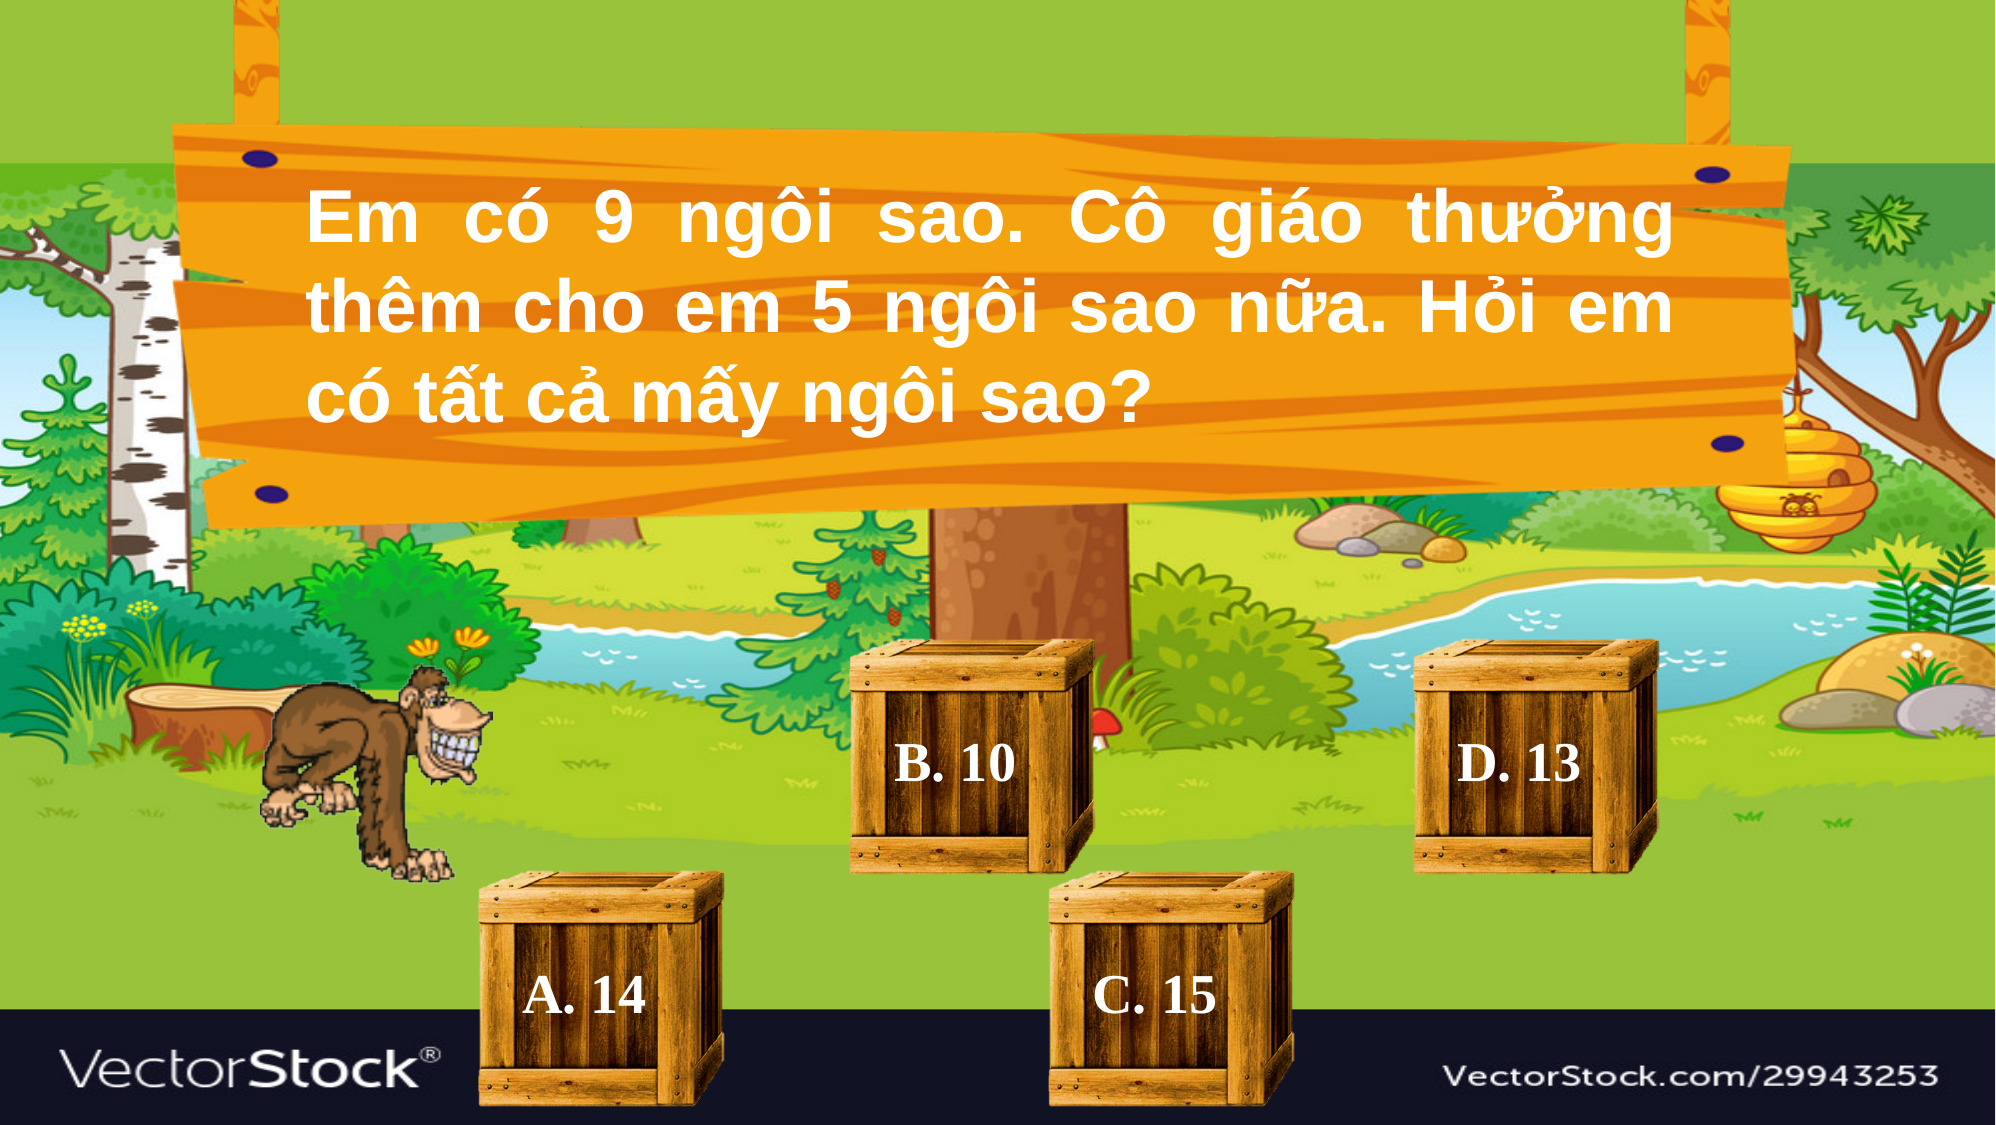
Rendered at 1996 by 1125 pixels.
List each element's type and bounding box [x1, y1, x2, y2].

picture [0, 0, 1996, 1125]
text_box [1048, 867, 1297, 1112]
text_box [1412, 636, 1662, 880]
text_box [848, 636, 1098, 880]
text_box [477, 867, 727, 1112]
